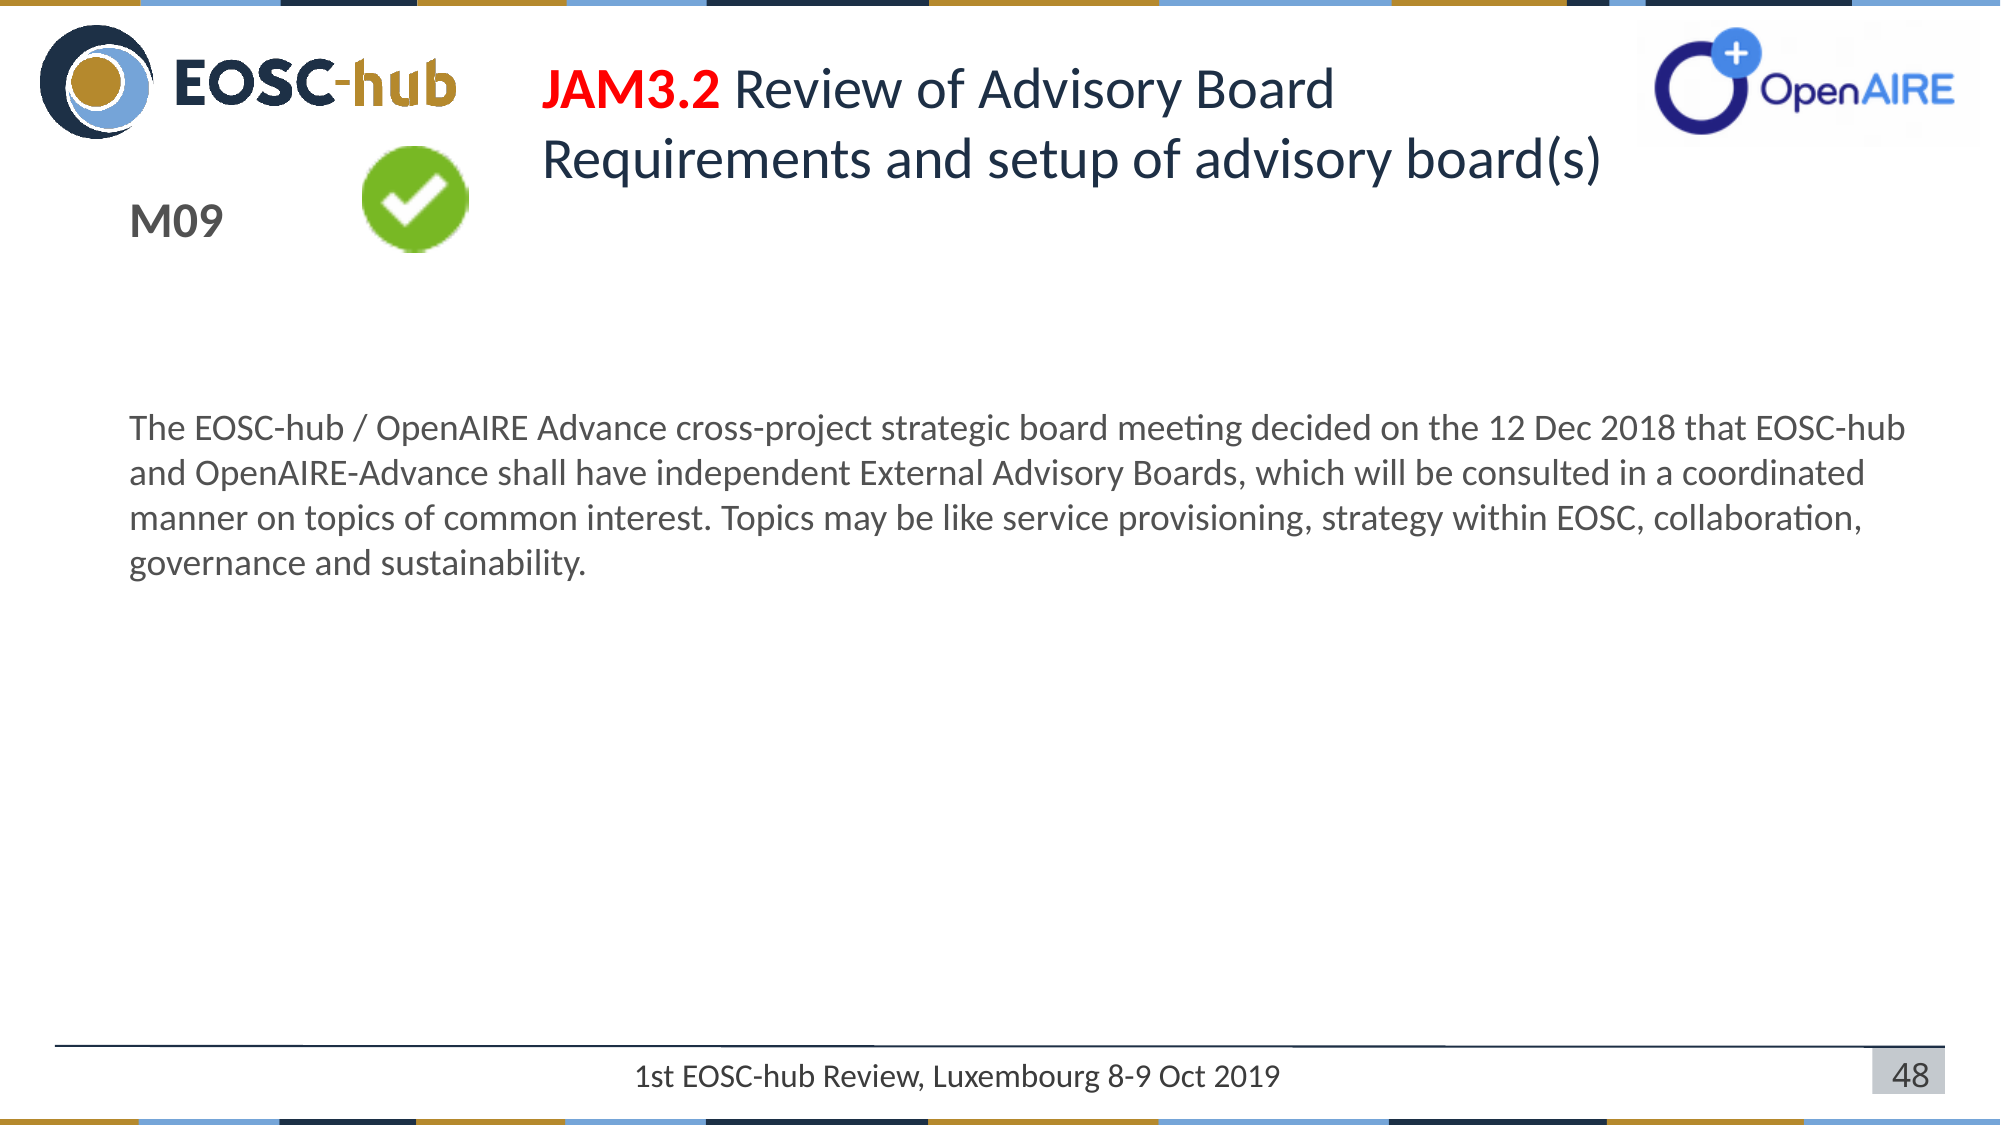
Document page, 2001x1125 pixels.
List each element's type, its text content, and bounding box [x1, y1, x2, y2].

picture [1637, 20, 1980, 147]
picture [361, 146, 469, 254]
title JAM3.2 Review of Advisory Board Requirements and setup of advisory board(s) [527, 42, 1650, 197]
picture [17, 19, 479, 144]
text_box M09 [114, 179, 240, 256]
picture [0, 1119, 2000, 1125]
text_box The EOSC-hub / OpenAIRE Advance cross-project strategic board meeting decided on the 12 Dec 2018 that EOSC-hub and OpenAIRE-Advance shall have independent External Advisory Boards, which will be consulted in a coordinated manner on topics of common interest. Topics may be like service provisioning, strategy within EOSC, collaboration, governance and sustainability. [114, 395, 1934, 593]
footer 1st EOSC-hub Review, Luxembourg 8-9 Oct 2019 [598, 1046, 1317, 1095]
slide_number 48 [1433, 1046, 1945, 1094]
